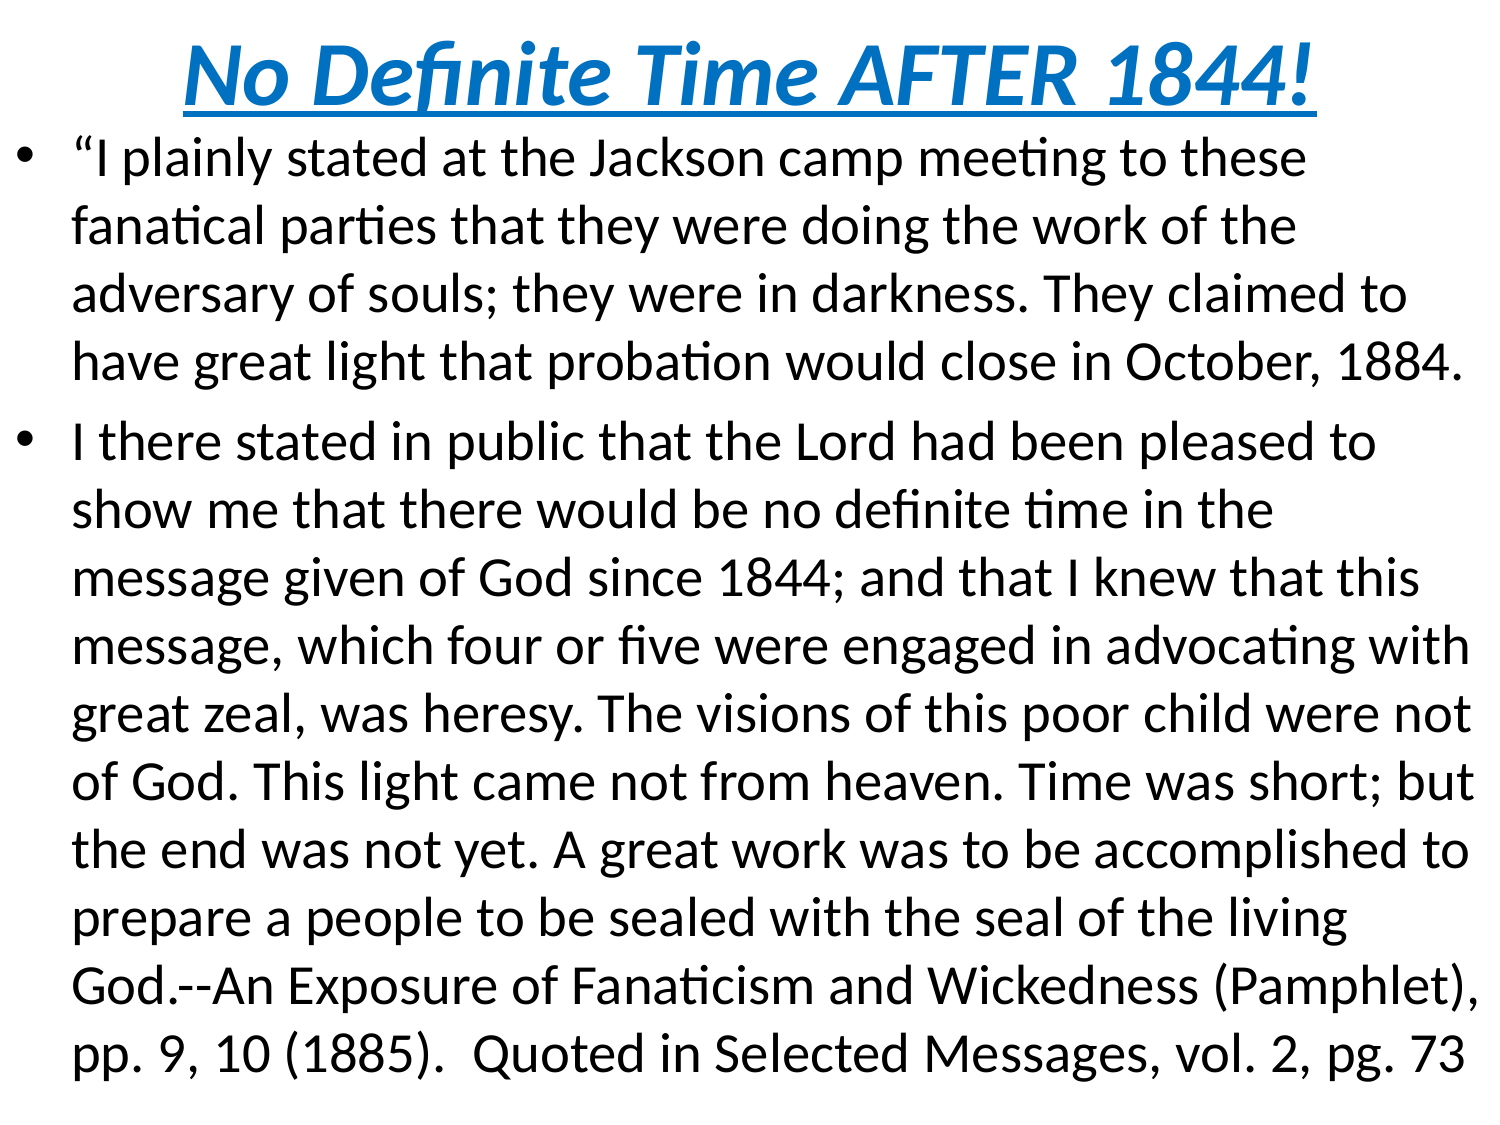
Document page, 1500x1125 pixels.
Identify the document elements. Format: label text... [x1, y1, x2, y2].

title No Definite Time AFTER 1844! [75, 0, 1425, 112]
list “I plainly stated at the Jackson camp meeting to these fanatical parties that they were doing the work of the adversary of souls; they were in darkness. They claimed to have great light that probation would close in October, 1884. I there stated in public that the Lord had been pleased to show me that there would be no definite time in the message given of God since 1844; and that I knew that this message, which four or five were engaged in advocating with great zeal, was heresy. The visions of this poor child were not of God. This light came not from heaven. Time was short; but the end was not yet. A great work was to be accomplished to prepare a people to be sealed with the seal of the living God.--An Exposure of Fanaticism and Wickedness (Pamphlet), pp. 9, 10 (1885). Quoted in Selected Messages, vol. 2, pg. 73 [0, 112, 1500, 1125]
